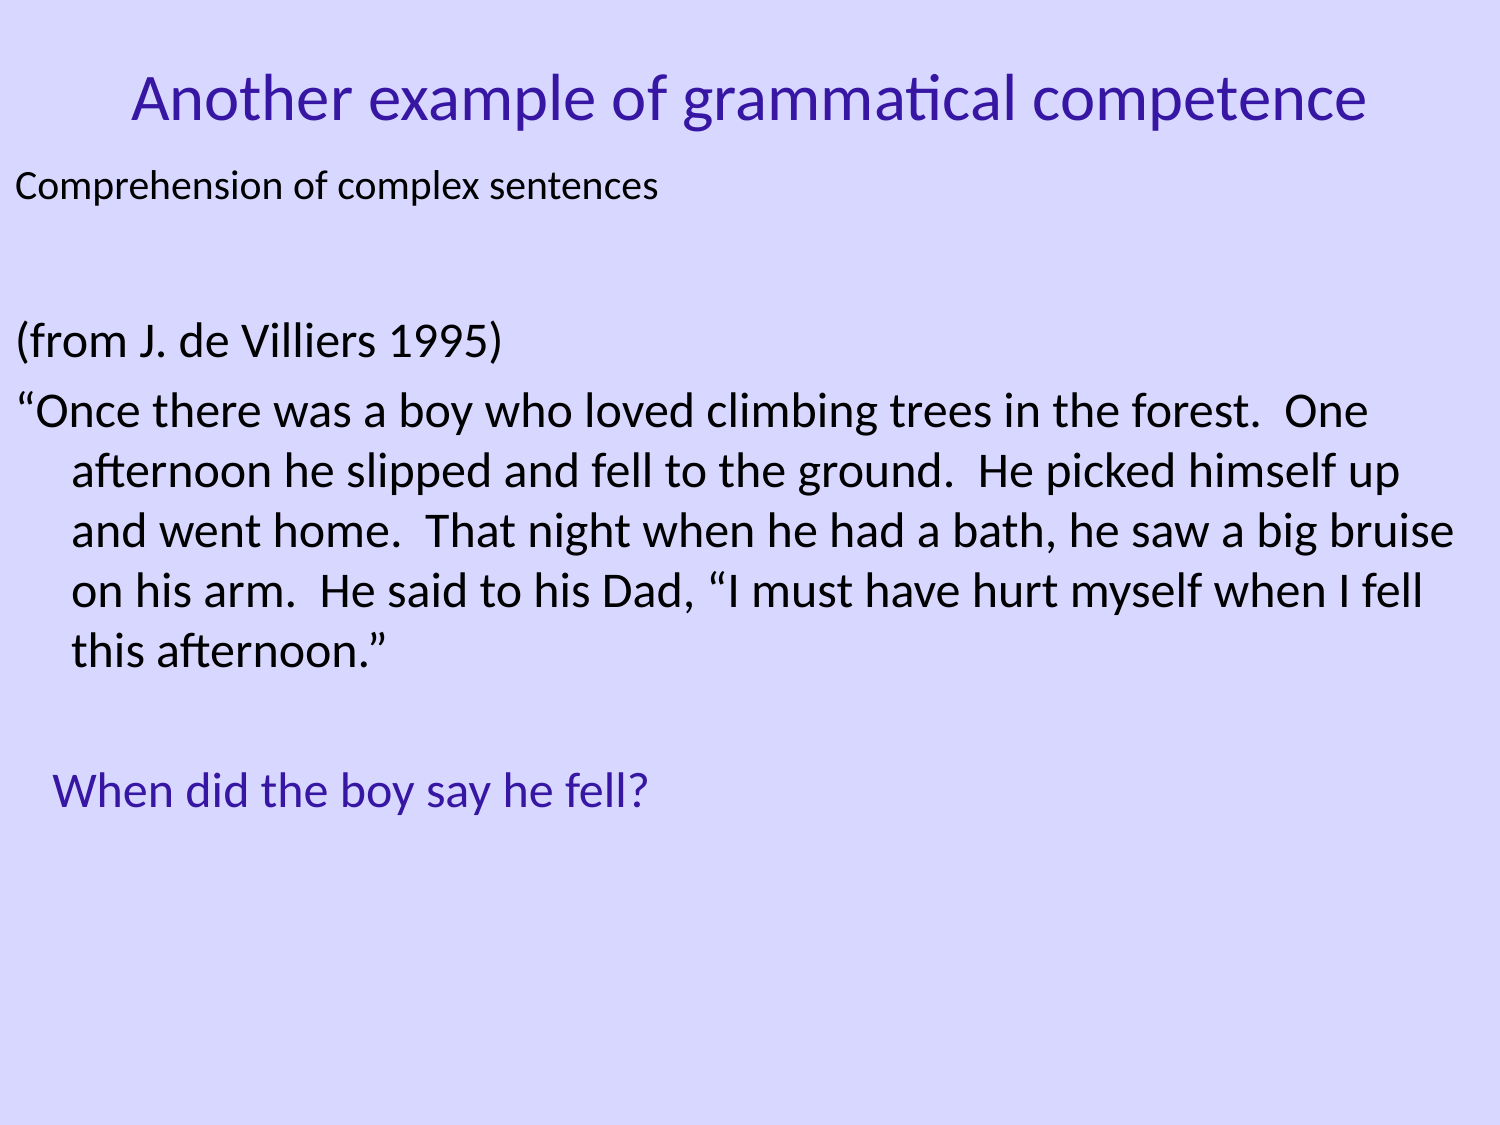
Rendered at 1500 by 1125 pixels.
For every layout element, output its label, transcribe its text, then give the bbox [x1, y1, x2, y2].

text_box When did the boy say he fell? [37, 750, 738, 850]
title Another example of grammatical competence [0, 0, 1500, 188]
text_box (from J. de Villiers 1995) “Once there was a boy who loved climbing trees in the forest. One afternoon he slipped and fell to the ground. He picked himself up and went home. That night when he had a bath, he saw a big bruise on his arm. He said to his Dad, “I must have hurt myself when I fell this afternoon.” [0, 299, 1500, 688]
list Comprehension of complex sentences [0, 149, 888, 251]
